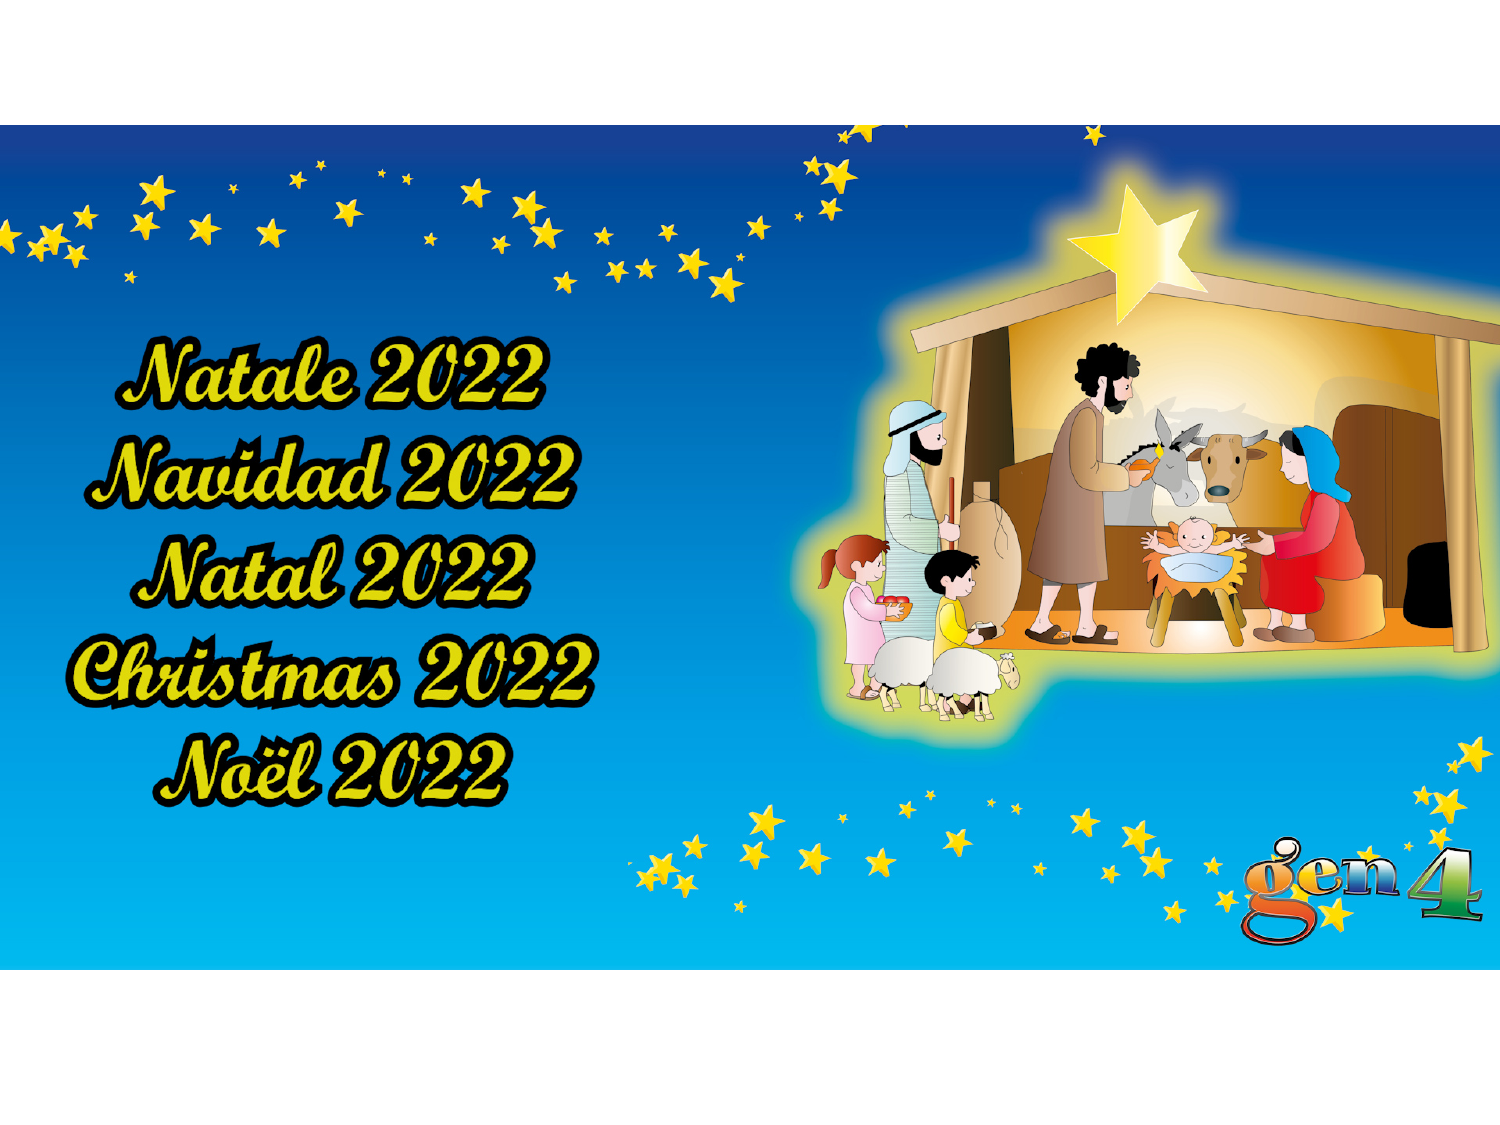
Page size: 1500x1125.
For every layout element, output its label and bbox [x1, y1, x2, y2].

picture [1408, 828, 1482, 921]
picture [1165, 902, 1185, 922]
picture [1433, 790, 1465, 823]
picture [1103, 866, 1118, 883]
picture [154, 734, 321, 806]
picture [1204, 859, 1221, 874]
picture [0, 125, 1500, 755]
picture [684, 835, 705, 858]
picture [928, 792, 934, 800]
picture [1123, 821, 1153, 853]
picture [675, 875, 696, 897]
picture [900, 802, 914, 818]
picture [415, 634, 598, 706]
picture [750, 805, 783, 839]
picture [1072, 809, 1099, 836]
picture [867, 849, 894, 876]
picture [1142, 848, 1171, 878]
picture [1448, 737, 1490, 773]
picture [800, 844, 828, 874]
picture [946, 830, 971, 856]
picture [741, 842, 767, 869]
picture [1034, 864, 1045, 875]
picture [1414, 787, 1430, 804]
picture [638, 854, 678, 890]
picture [1341, 847, 1399, 895]
picture [1319, 898, 1351, 931]
picture [1013, 805, 1020, 814]
picture [67, 634, 399, 708]
picture [840, 815, 846, 822]
picture [1217, 891, 1237, 912]
picture [736, 902, 745, 912]
picture [329, 734, 512, 806]
picture [1240, 837, 1342, 945]
